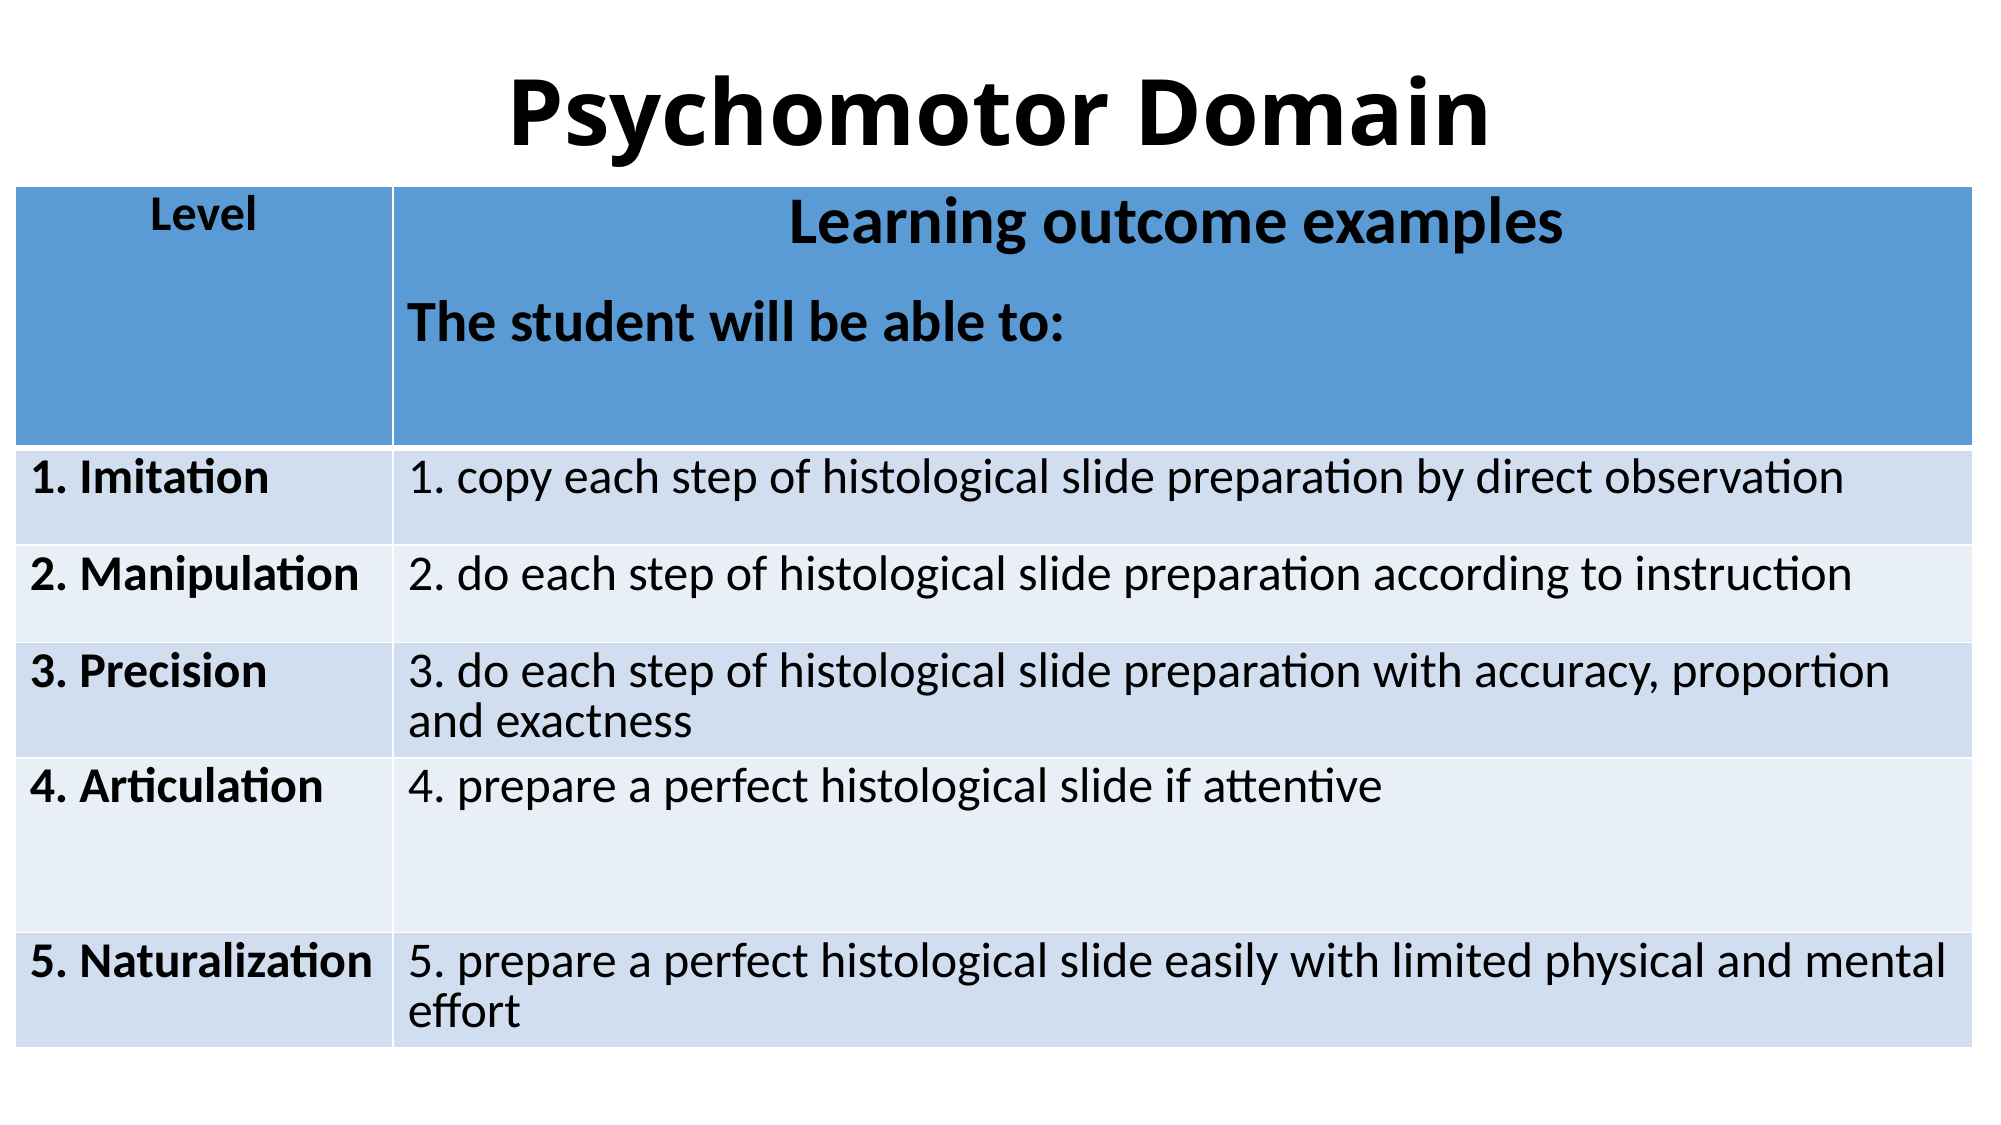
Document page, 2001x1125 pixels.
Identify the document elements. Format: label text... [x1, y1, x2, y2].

table_cell 5. prepare a perfect histological slide easily with limited physical and mental effort [394, 933, 1972, 1047]
table_header Learning outcome examples The student will be able to: [394, 187, 1972, 445]
table_cell 5. Naturalization [16, 933, 392, 1047]
table_cell 3. Precision [16, 643, 392, 757]
table_cell 3. do each step of histological slide preparation with accuracy, proportion and exactness [394, 643, 1972, 757]
table_cell 1. Imitation [16, 451, 392, 544]
table_cell 1. copy each step of histological slide preparation by direct observation [394, 451, 1972, 544]
table_cell 2. Manipulation [16, 546, 392, 642]
table_cell 2. do each step of histological slide preparation according to instruction [394, 546, 1972, 642]
title Psychomotor Domain [137, 7, 1863, 185]
table_header Level [16, 187, 392, 445]
table_cell 4. prepare a perfect histological slide if attentive [394, 759, 1972, 932]
table_cell 4. Articulation [16, 759, 392, 932]
